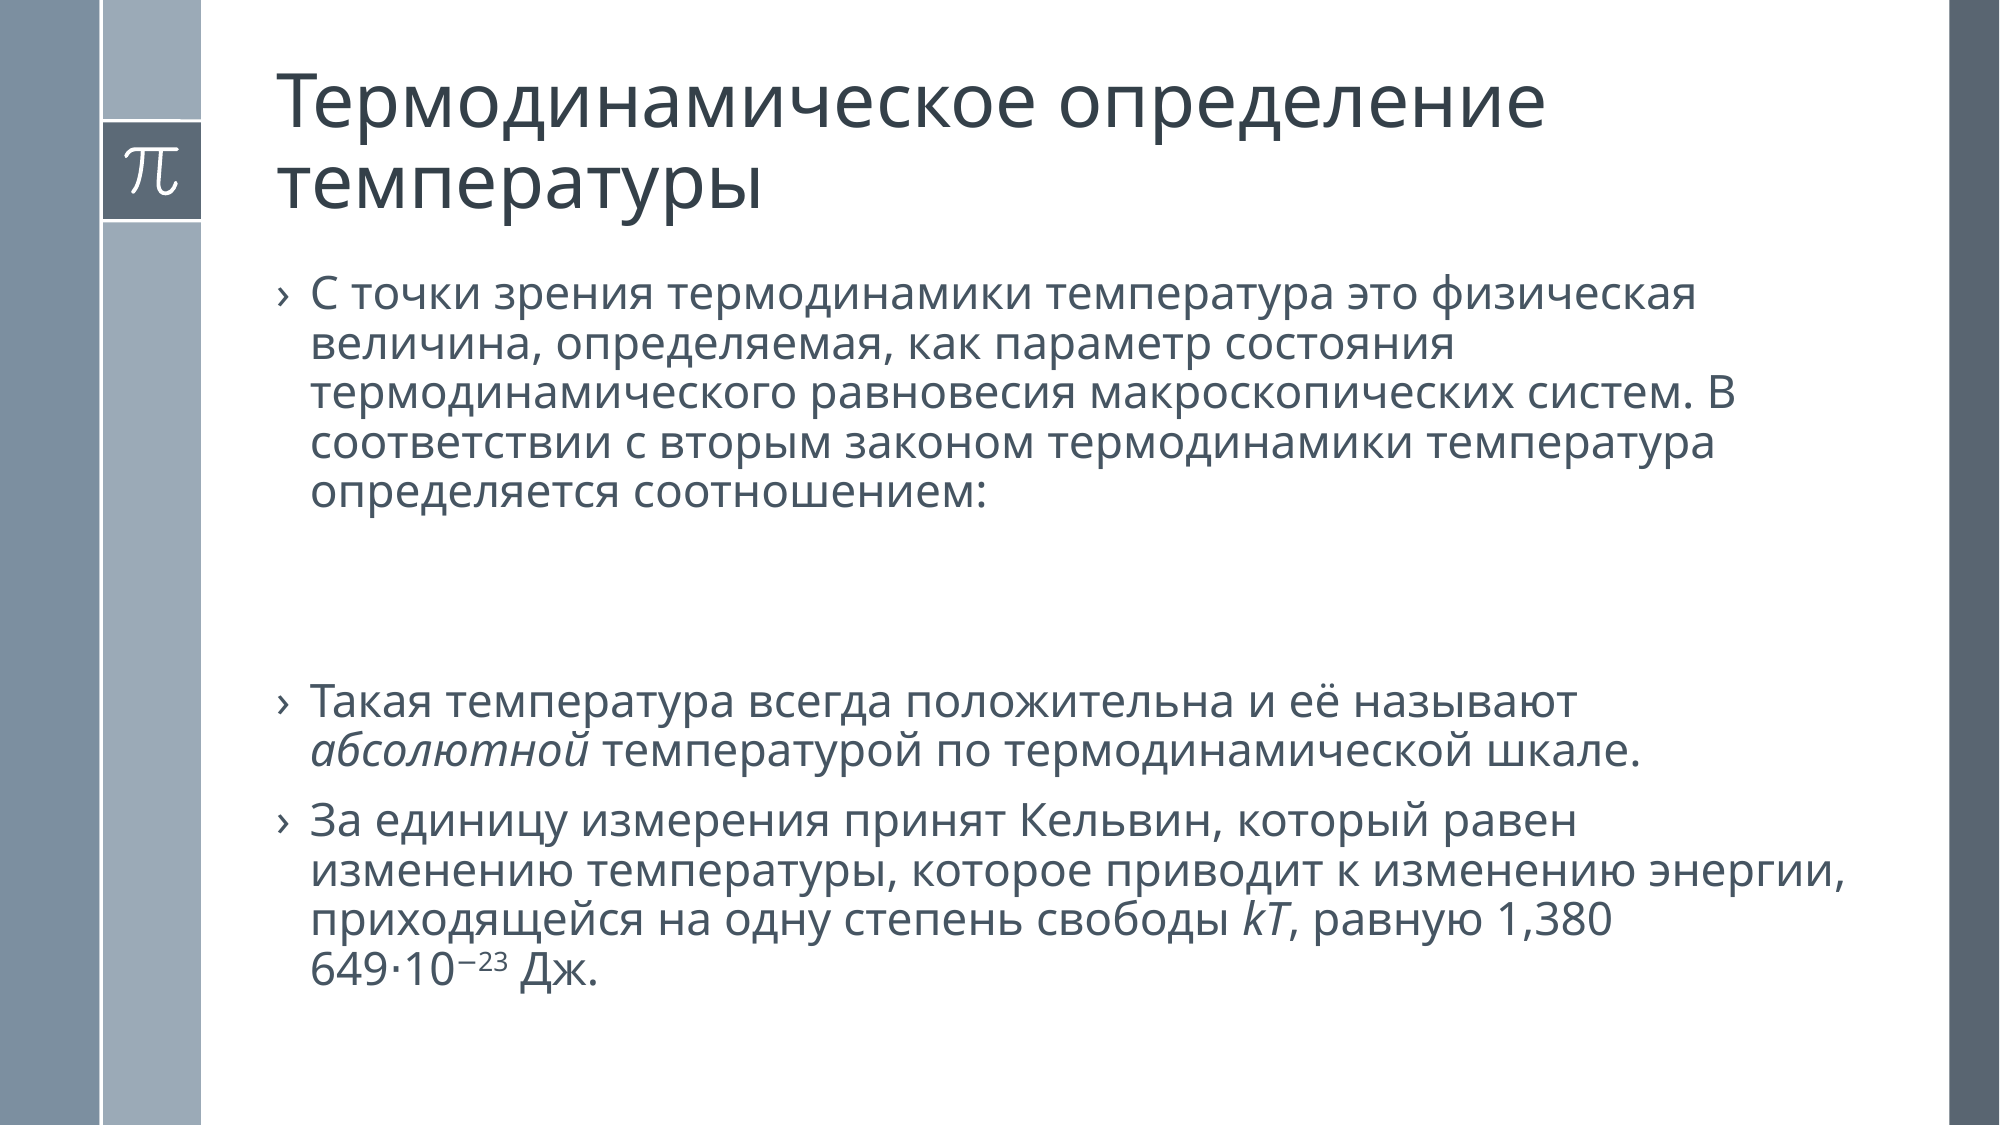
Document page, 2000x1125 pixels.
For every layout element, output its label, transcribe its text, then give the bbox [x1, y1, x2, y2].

title Термодинамическое определение температуры [261, 29, 1866, 233]
